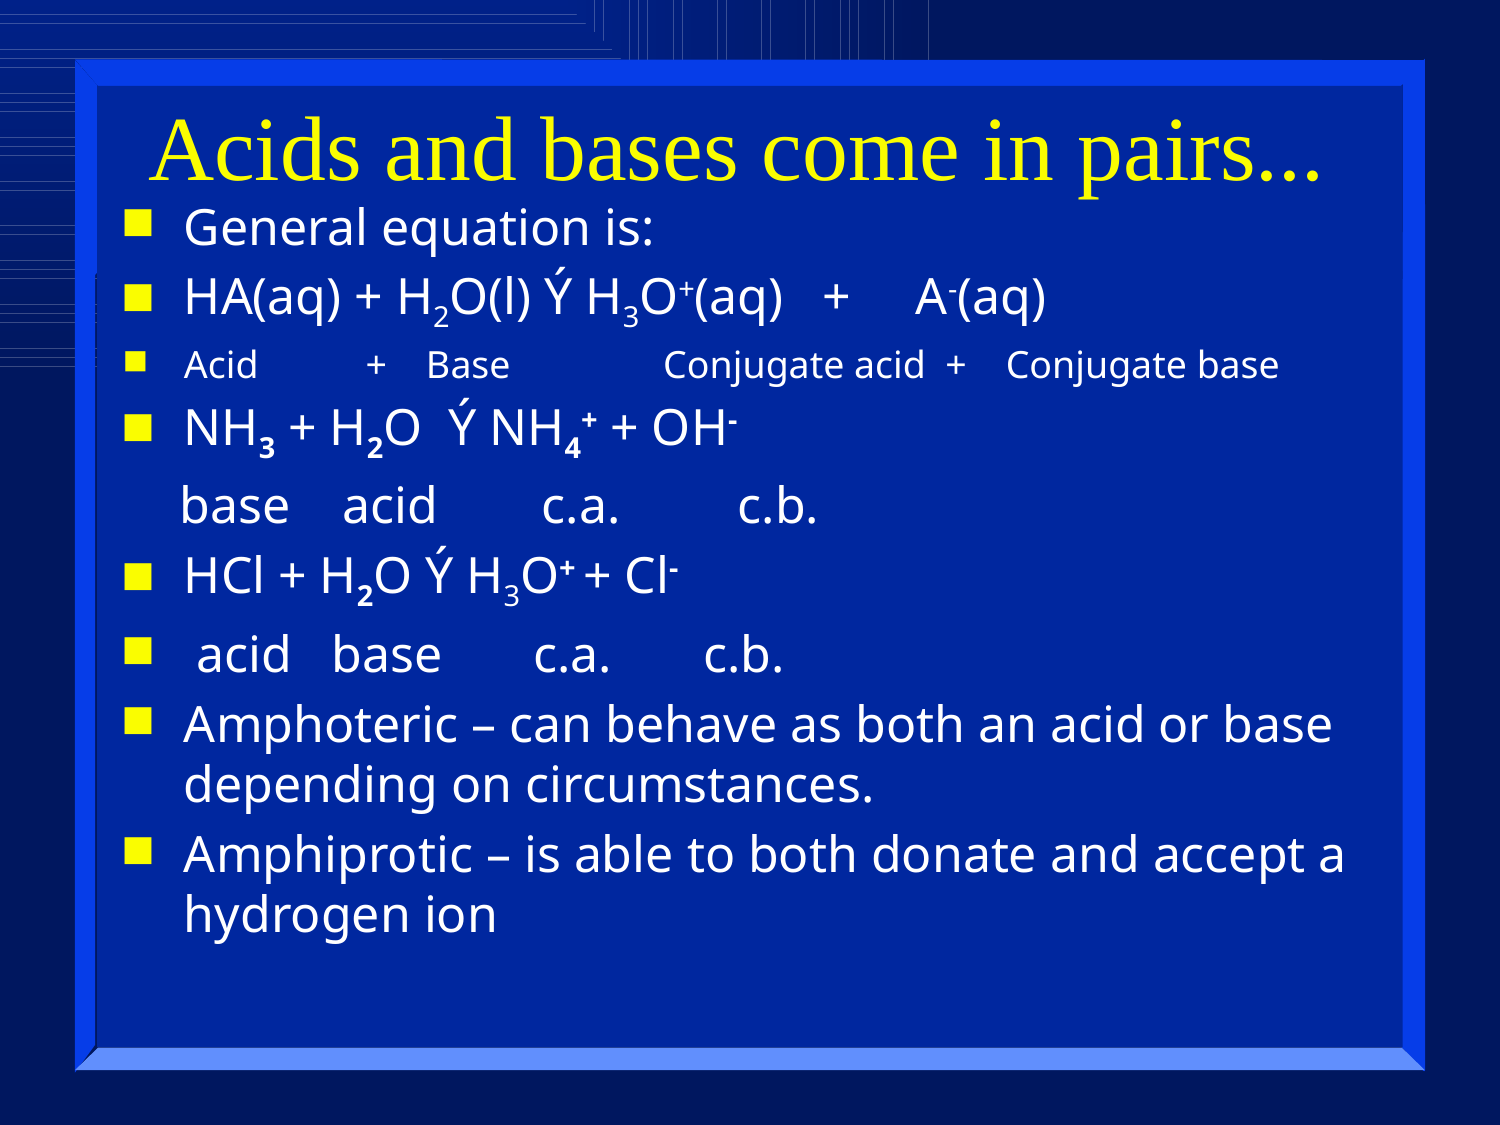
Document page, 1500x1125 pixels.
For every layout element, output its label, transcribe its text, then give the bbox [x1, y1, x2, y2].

title Acids and bases come in pairs... [99, 81, 1375, 207]
list General equation is: HA(aq) + H2O(l) Ý H3O+(aq) + A-(aq) Acid + Base Conjugate acid + Conjugate base NH3 + H2O Ý NH4+ + OH- base acid c.a. c.b. HCl + H2O Ý H3O+ + Cl- acid base c.a. c.b. Amphoteric – can behave as both an acid or base depending on circumstances. Amphiprotic – is able to both donate and accept a hydrogen ion [112, 187, 1388, 1013]
